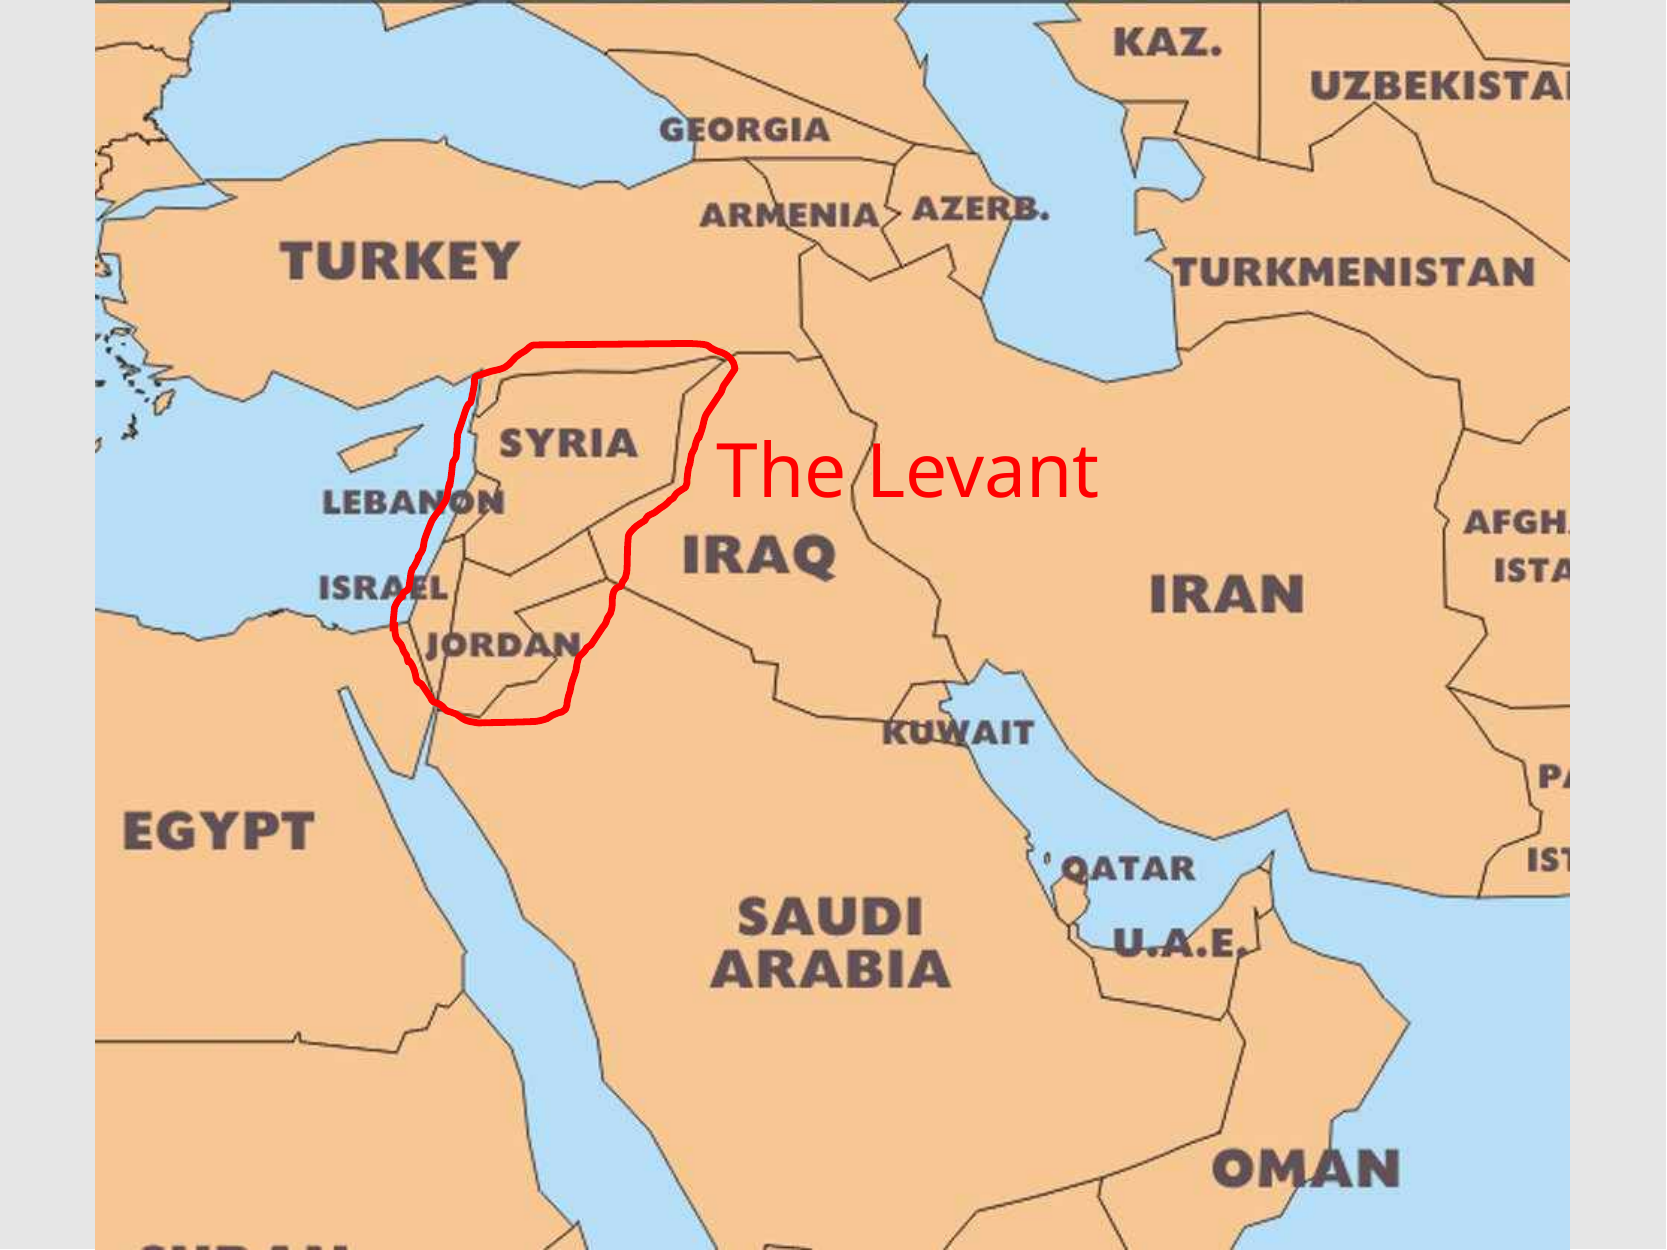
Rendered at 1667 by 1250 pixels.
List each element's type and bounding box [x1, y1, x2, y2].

text_box [392, 343, 1121, 724]
picture [95, 0, 1570, 1250]
